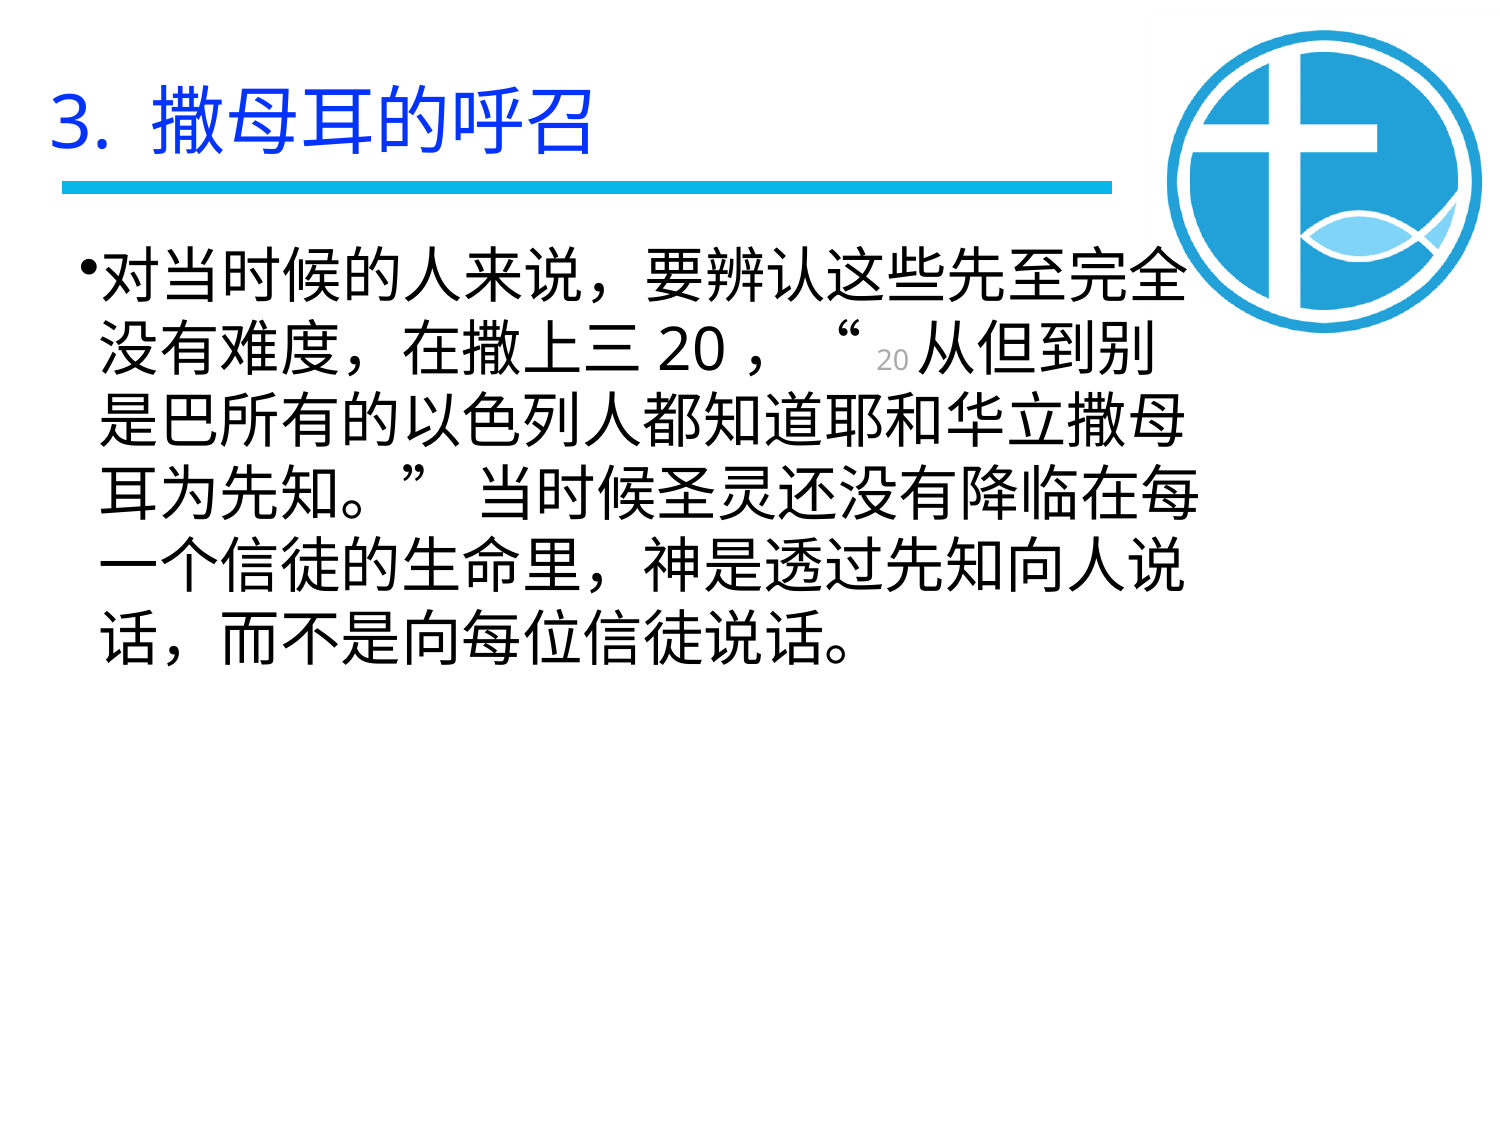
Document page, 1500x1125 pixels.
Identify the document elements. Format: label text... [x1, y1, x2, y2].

text_box 3. 撒母耳的呼召 [42, 76, 1281, 173]
text_box 对当时候的人来说，要辨认这些先至完全没有难度，在撒上三20，“20从但到别是巴所有的以色列人都知道耶和华立撒母耳为先知。” 当时候圣灵还没有降临在每一个信徒的生命里，神是透过先知向人说话，而不是向每位信徒说话。 [71, 229, 1219, 680]
picture [1148, 12, 1500, 350]
